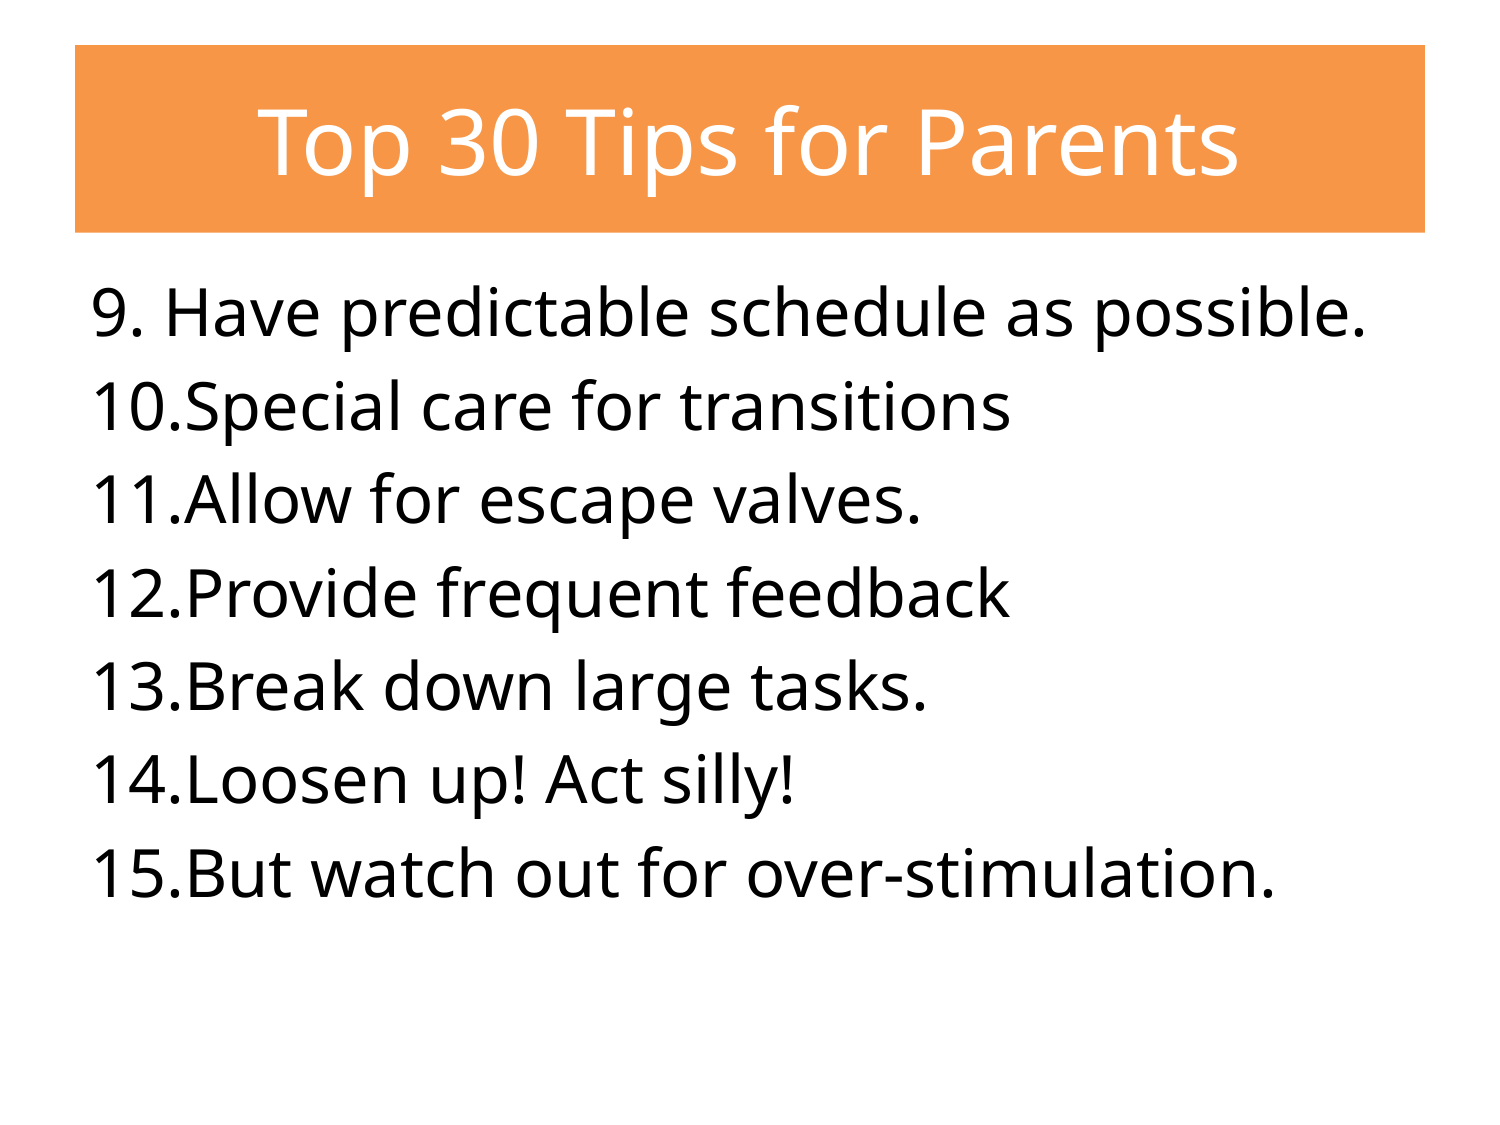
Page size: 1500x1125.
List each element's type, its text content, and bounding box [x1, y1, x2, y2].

title Top 30 Tips for Parents [75, 45, 1425, 233]
list 9. Have predictable schedule as possible. Special care for transitions Allow for escape valves. Provide frequent feedback Break down large tasks. Loosen up! Act silly! But watch out for over-stimulation. [75, 262, 1425, 1005]
